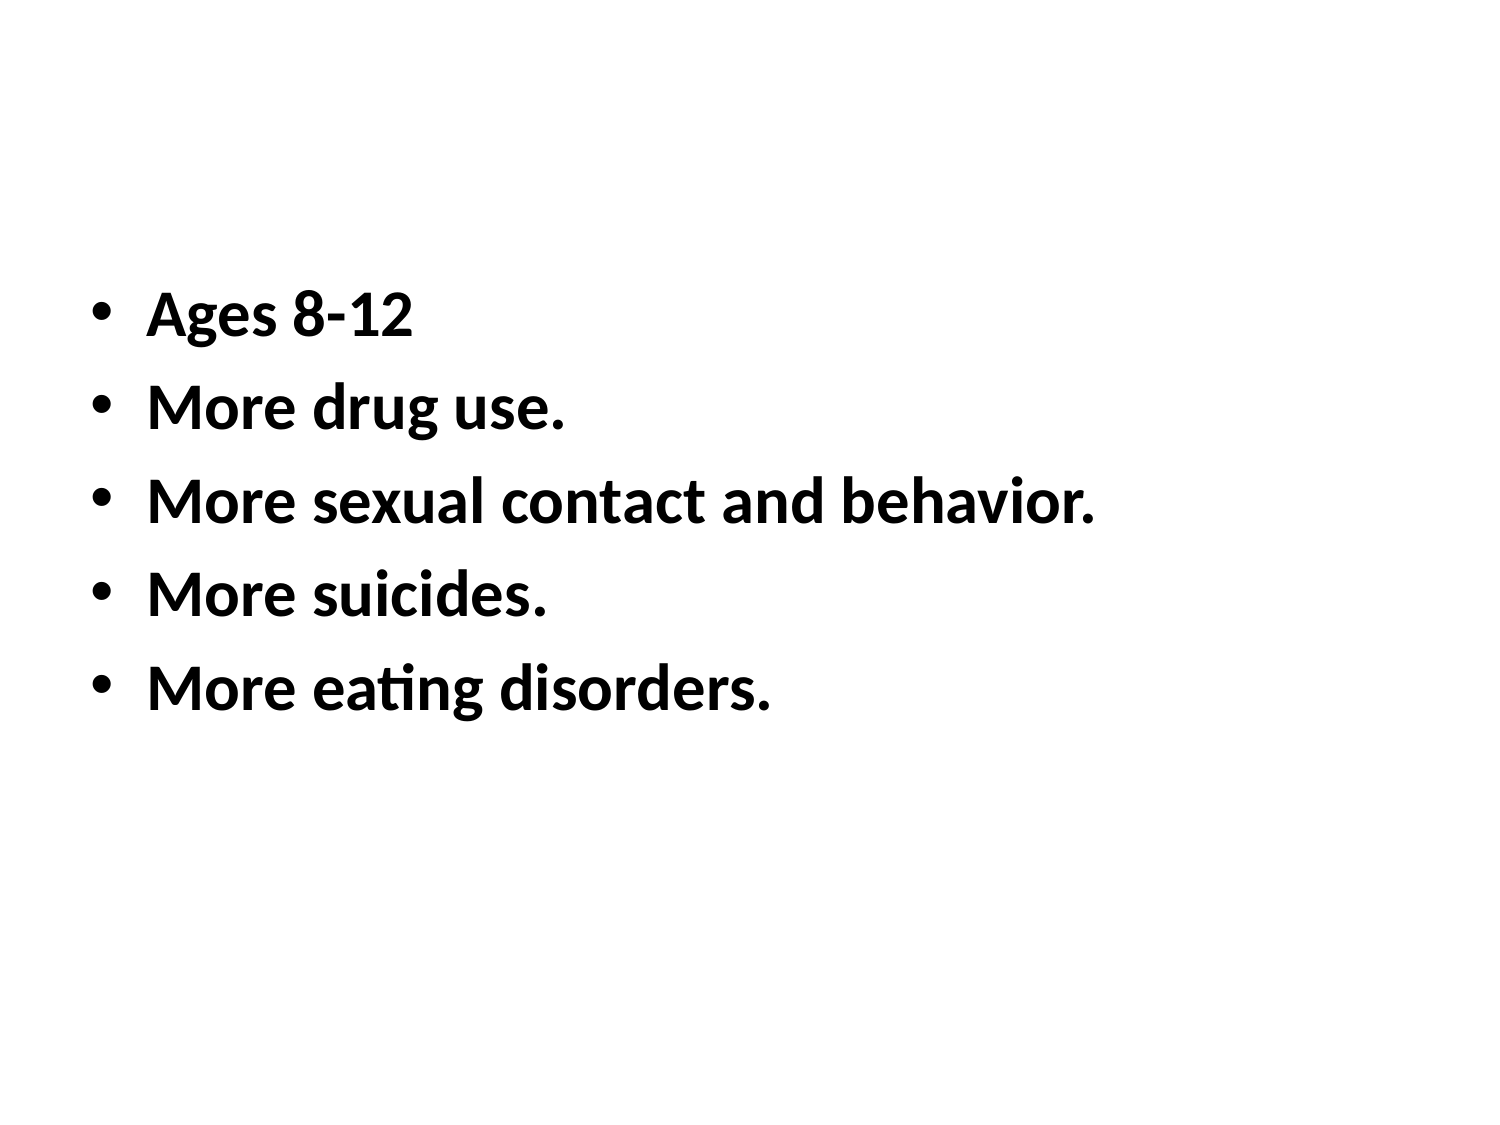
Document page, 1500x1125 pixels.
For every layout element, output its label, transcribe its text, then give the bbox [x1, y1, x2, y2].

list Ages 8-12 More drug use. More sexual contact and behavior. More suicides. More eating disorders. [75, 262, 1425, 1005]
